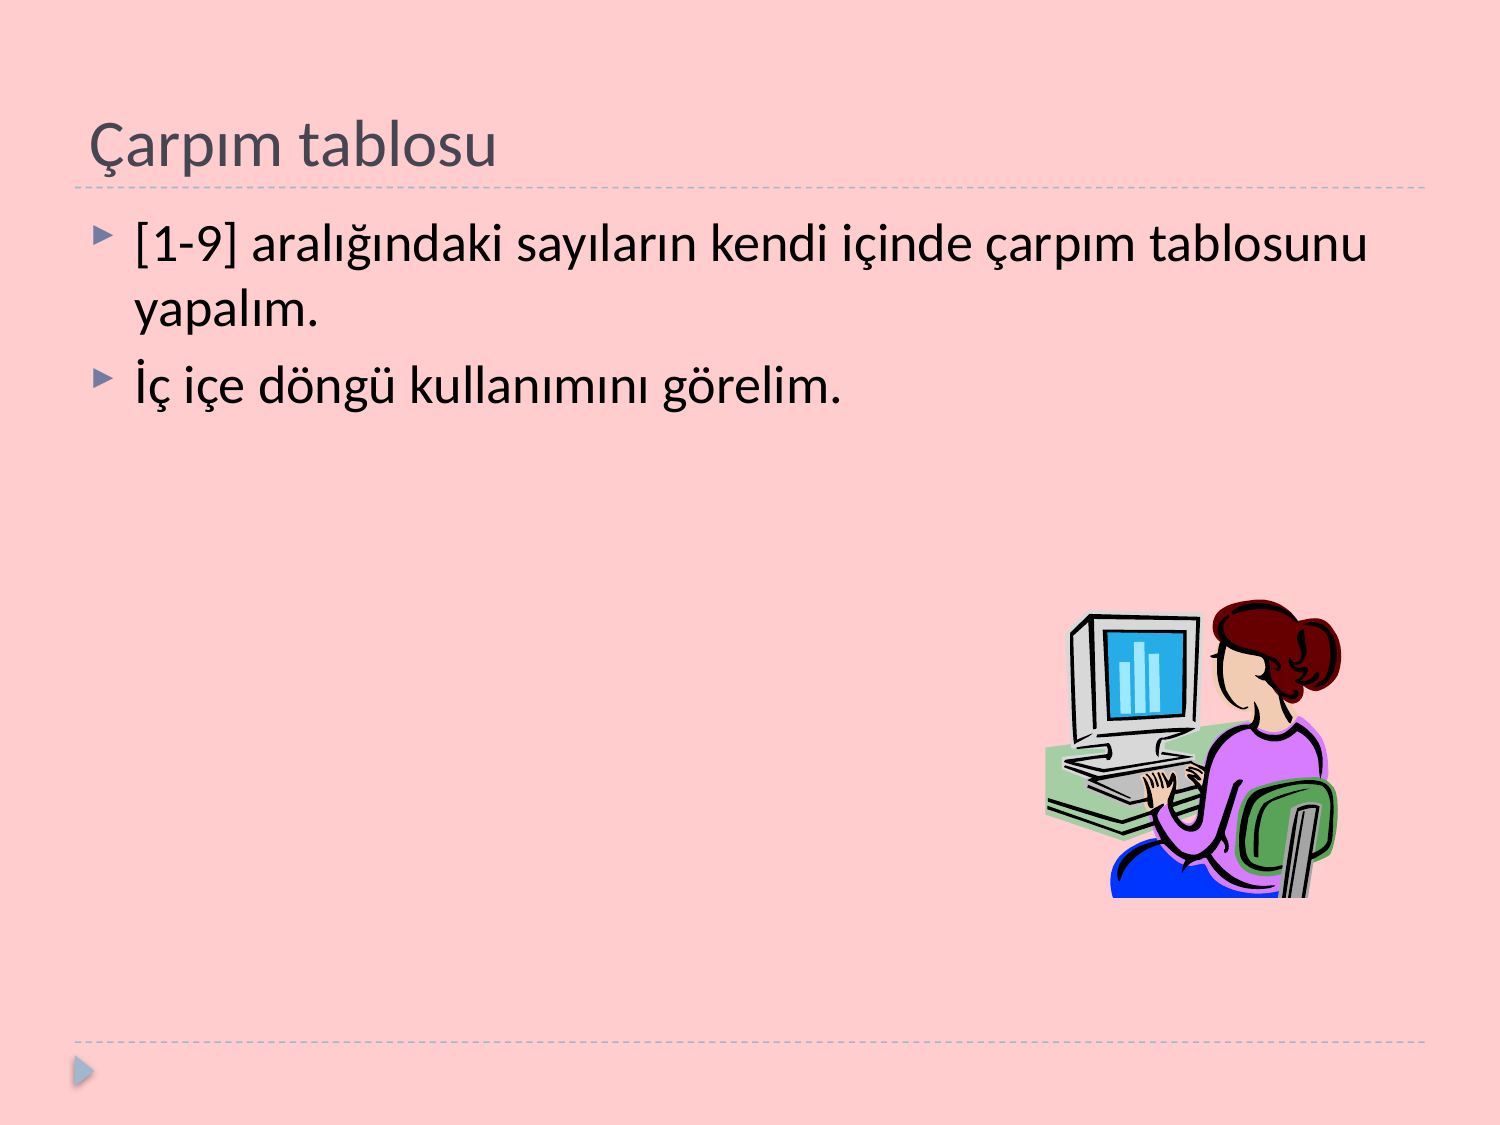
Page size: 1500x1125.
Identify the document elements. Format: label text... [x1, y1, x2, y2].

picture [1042, 597, 1342, 903]
list [1-9] aralığındaki sayıların kendi içinde çarpım tablosunu yapalım. İç içe döngü kullanımını görelim. [75, 200, 1425, 1010]
title Çarpım tablosu [75, 24, 1425, 188]
